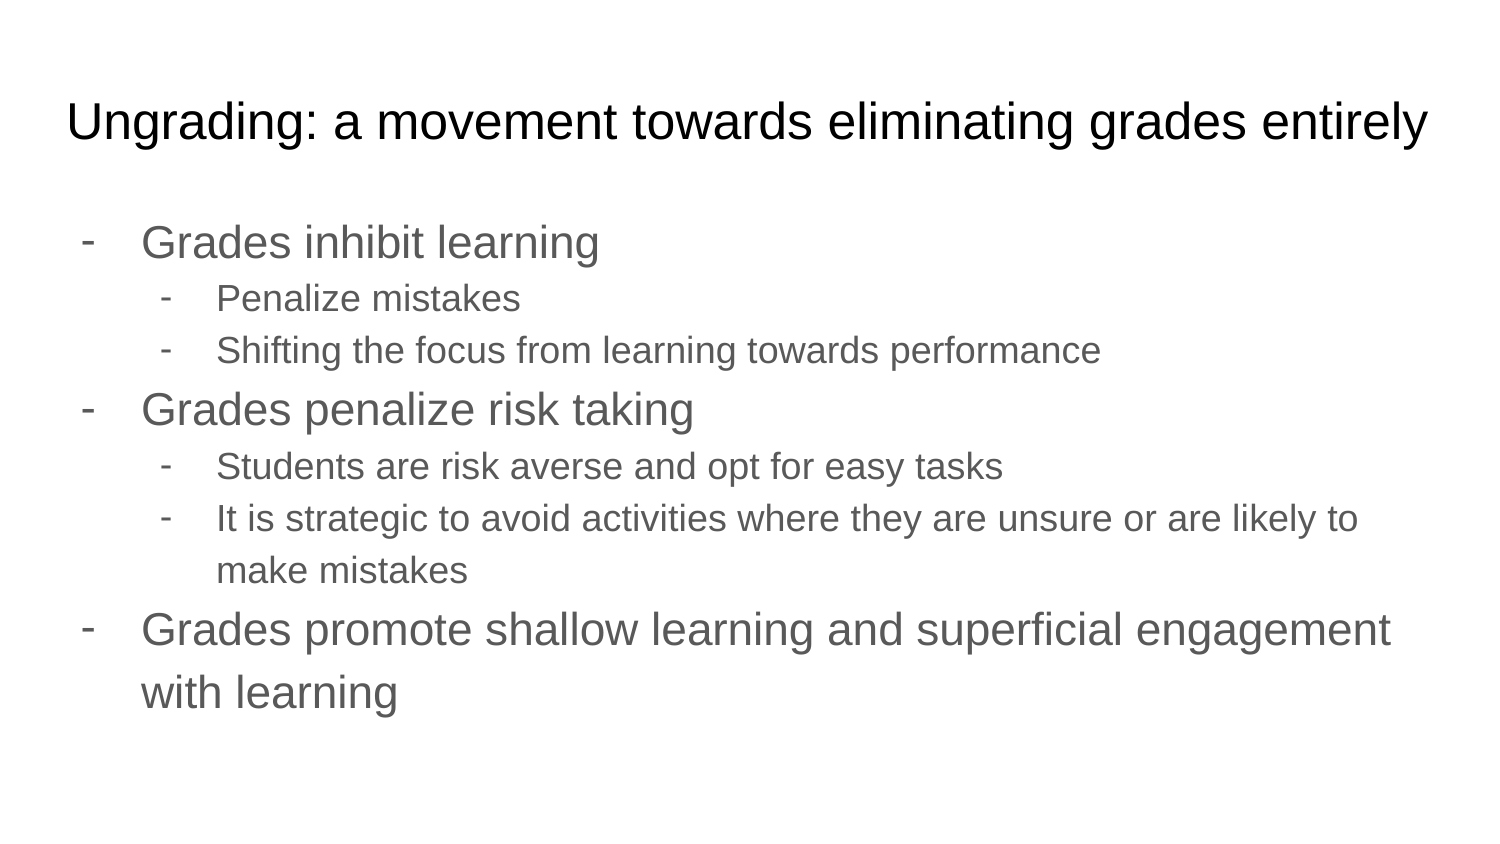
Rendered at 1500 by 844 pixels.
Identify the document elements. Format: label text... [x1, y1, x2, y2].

title Ungrading: a movement towards eliminating grades entirely [51, 72, 1449, 167]
list Grades inhibit learning Penalize mistakes Shifting the focus from learning towards performance Grades penalize risk taking Students are risk averse and opt for easy tasks It is strategic to avoid activities where they are unsure or are likely to make mistakes Grades promote shallow learning and superficial engagement with learning [51, 189, 1449, 750]
